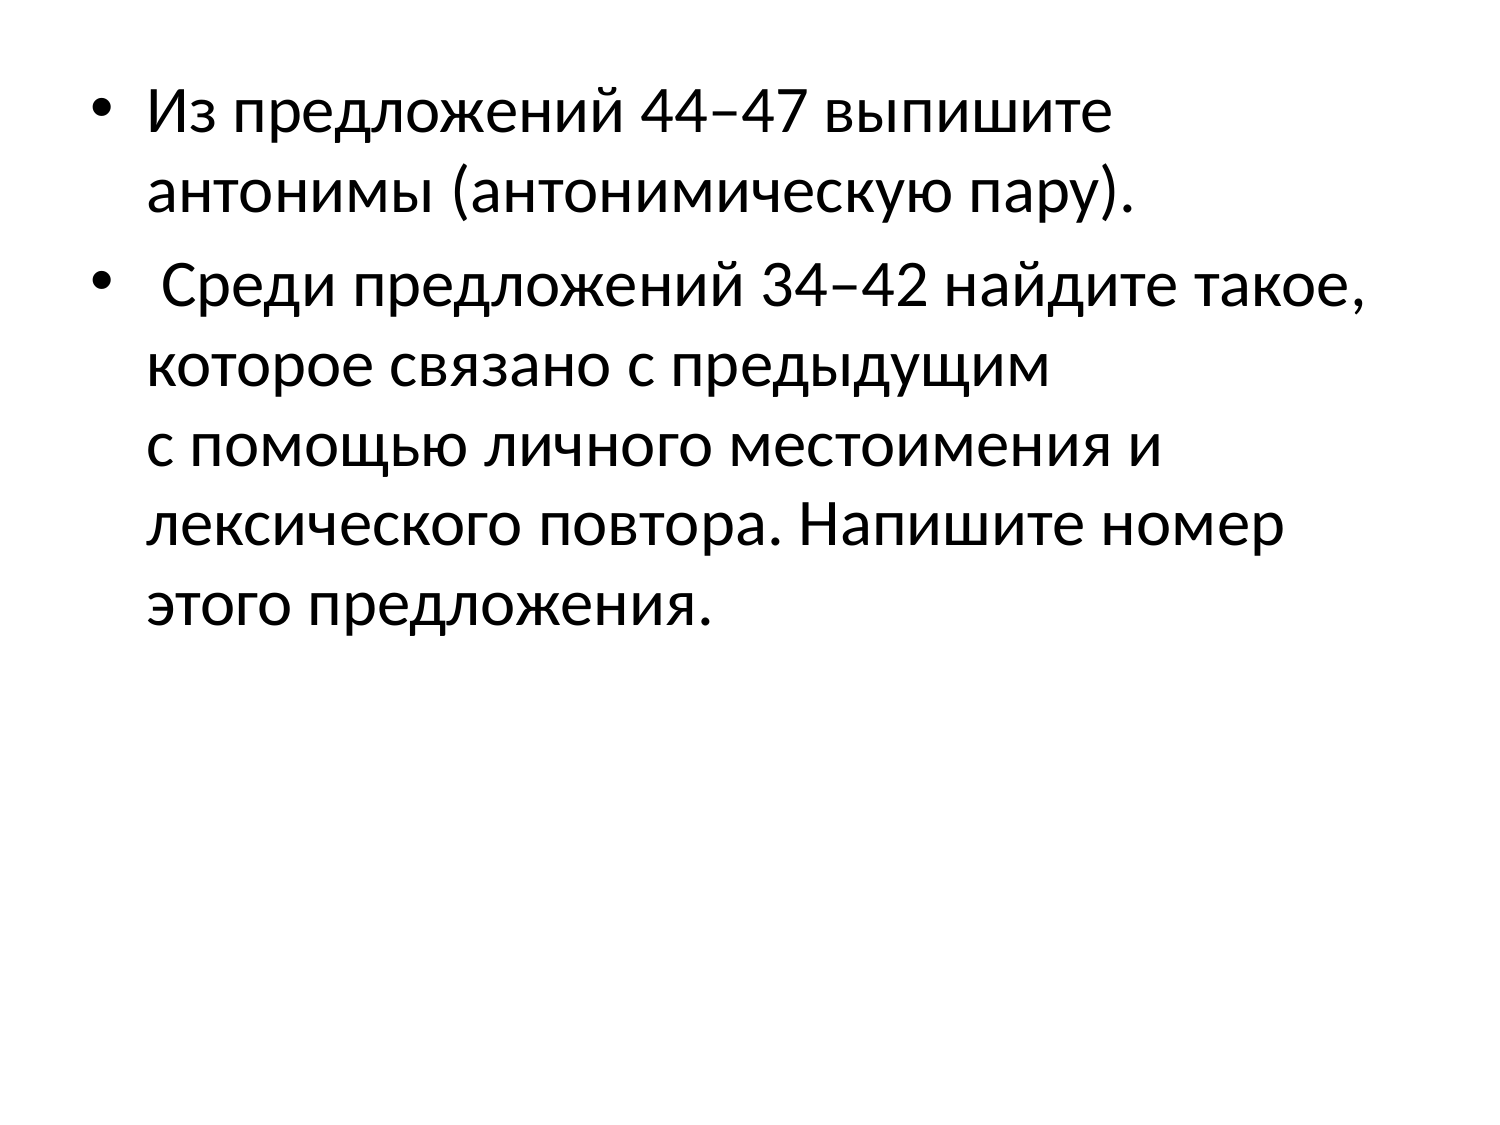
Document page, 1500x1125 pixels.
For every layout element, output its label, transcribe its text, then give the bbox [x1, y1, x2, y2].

list Из предложений 44–47 выпишите антонимы (антонимическую пару). Среди предложений 34–42 найдите такое, которое связано с предыдущим с помощью личного местоимения и лексического повтора. Напишите номер этого предложения. [75, 58, 1425, 1005]
